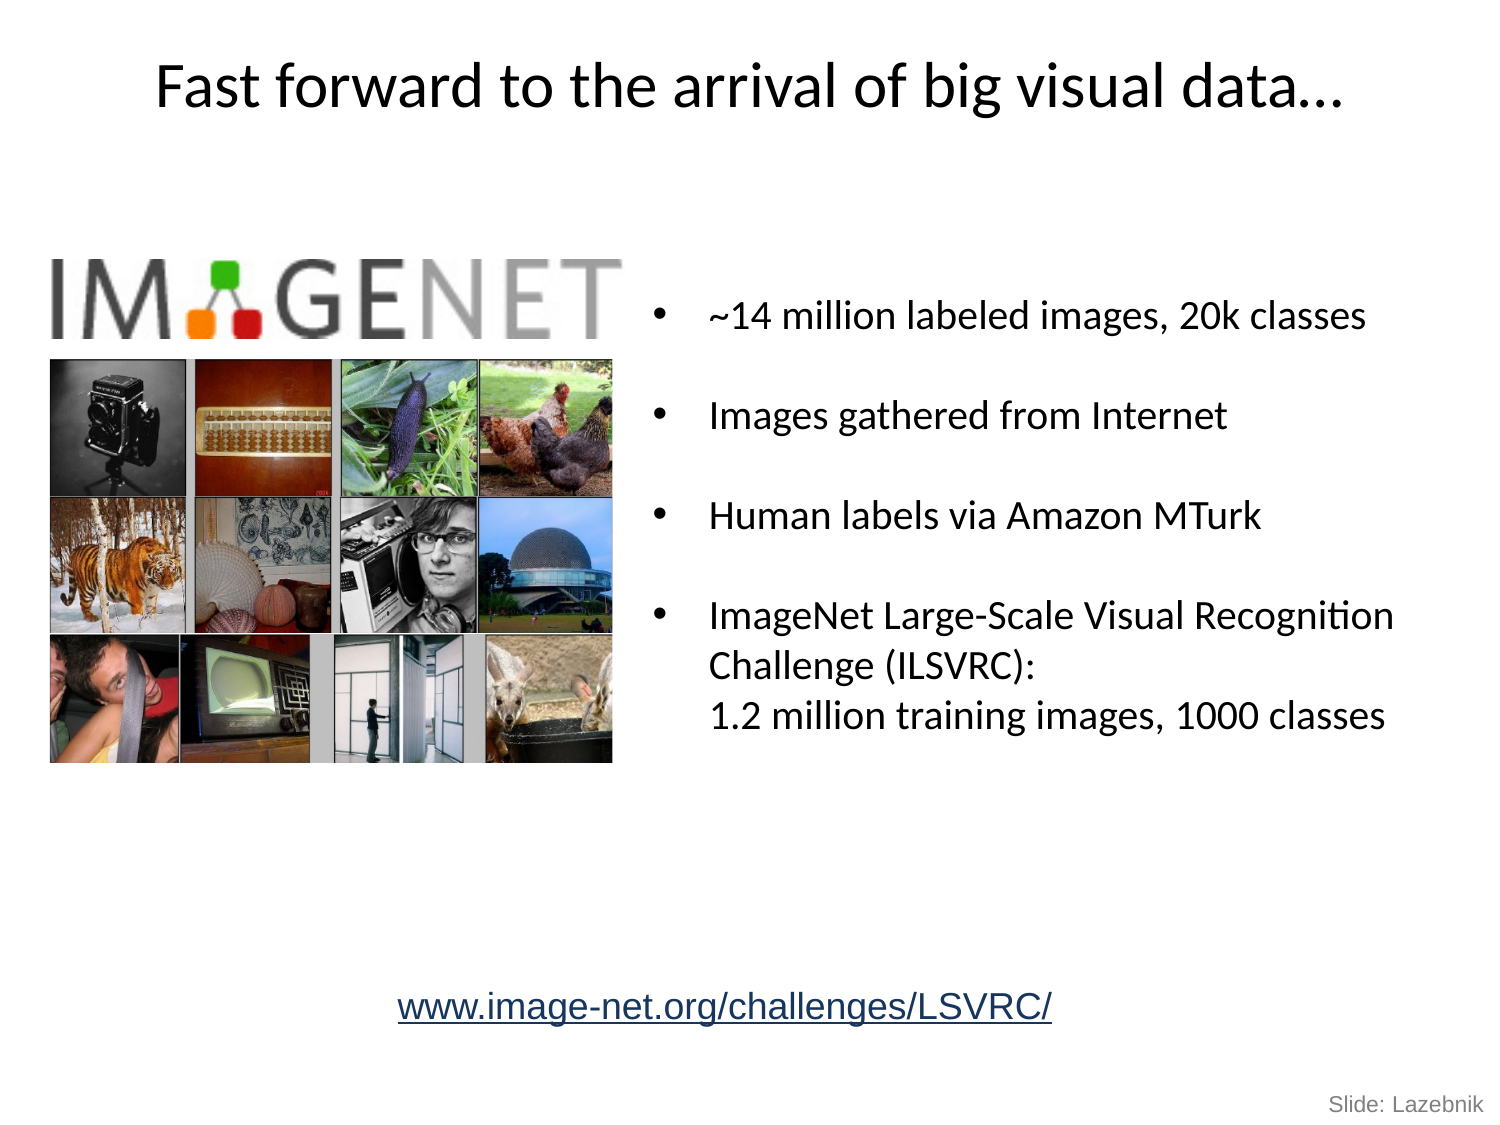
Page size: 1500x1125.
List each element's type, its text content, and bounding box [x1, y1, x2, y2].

picture [49, 634, 613, 763]
text_box www.image-net.org/challenges/LSVRC/ [237, 974, 1213, 1035]
text_box Slide: Lazebnik [1313, 1082, 1499, 1125]
text_box ~14 million labeled images, 20k classes Images gathered from Internet Human labels via Amazon MTurk ImageNet Large-Scale Visual Recognition Challenge (ILSVRC): 1.2 million training images, 1000 classes [637, 280, 1475, 746]
picture [51, 259, 626, 339]
title Fast forward to the arrival of big visual data… [0, 12, 1500, 150]
picture [49, 359, 613, 633]
